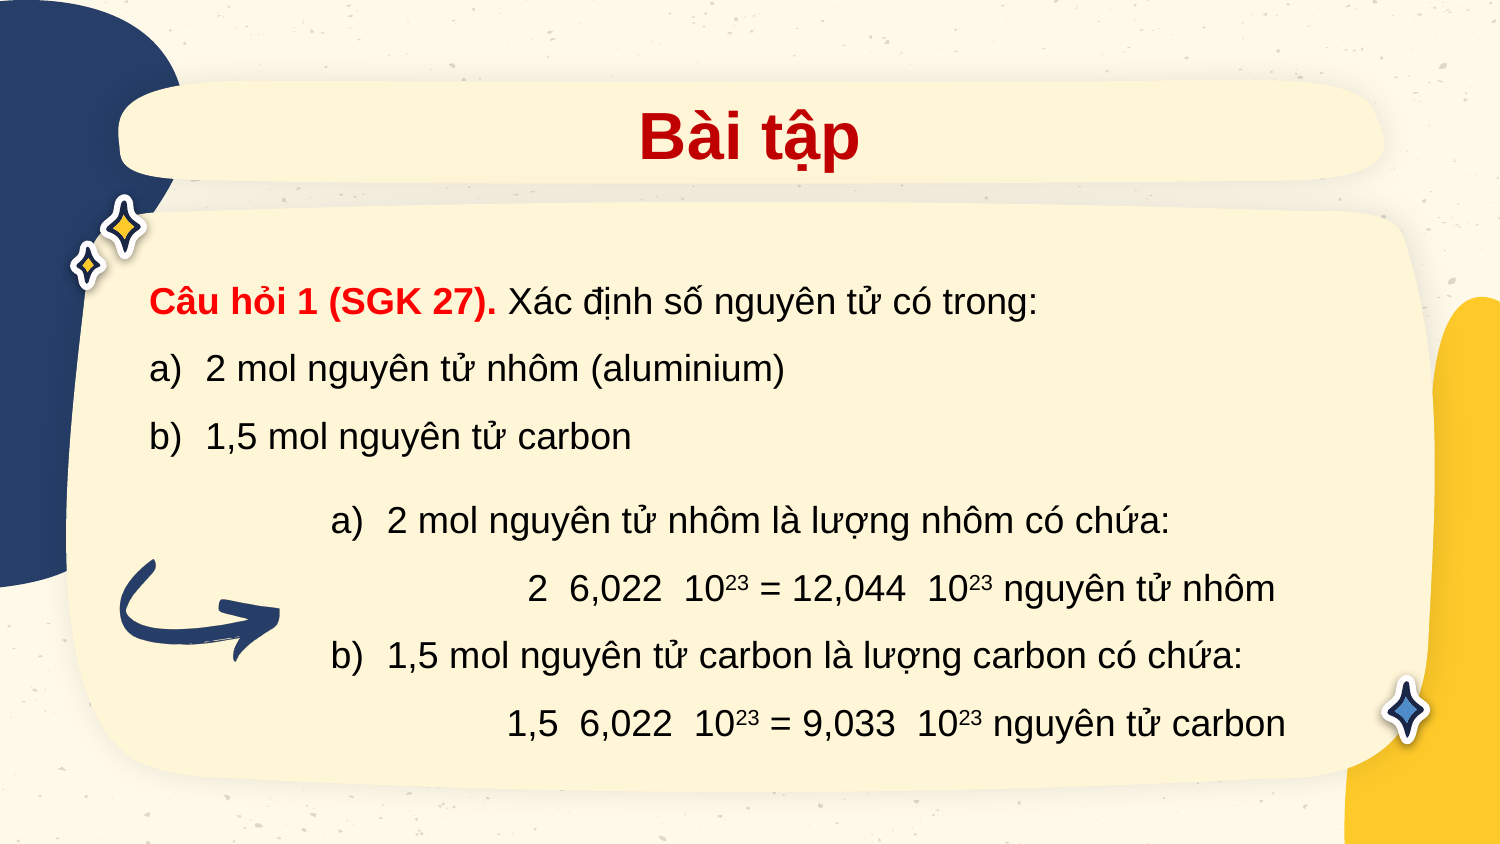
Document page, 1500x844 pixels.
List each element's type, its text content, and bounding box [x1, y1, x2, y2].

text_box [1386, 680, 1425, 739]
picture [117, 558, 280, 662]
title Bài tập [118, 85, 1382, 180]
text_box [75, 200, 142, 285]
text_box Câu hỏi 1 (SGK 27). Xác định số nguyên tử có trong: 2 mol nguyên tử nhôm (aluminium) 1,5 mol nguyên tử carbon [134, 246, 1059, 464]
